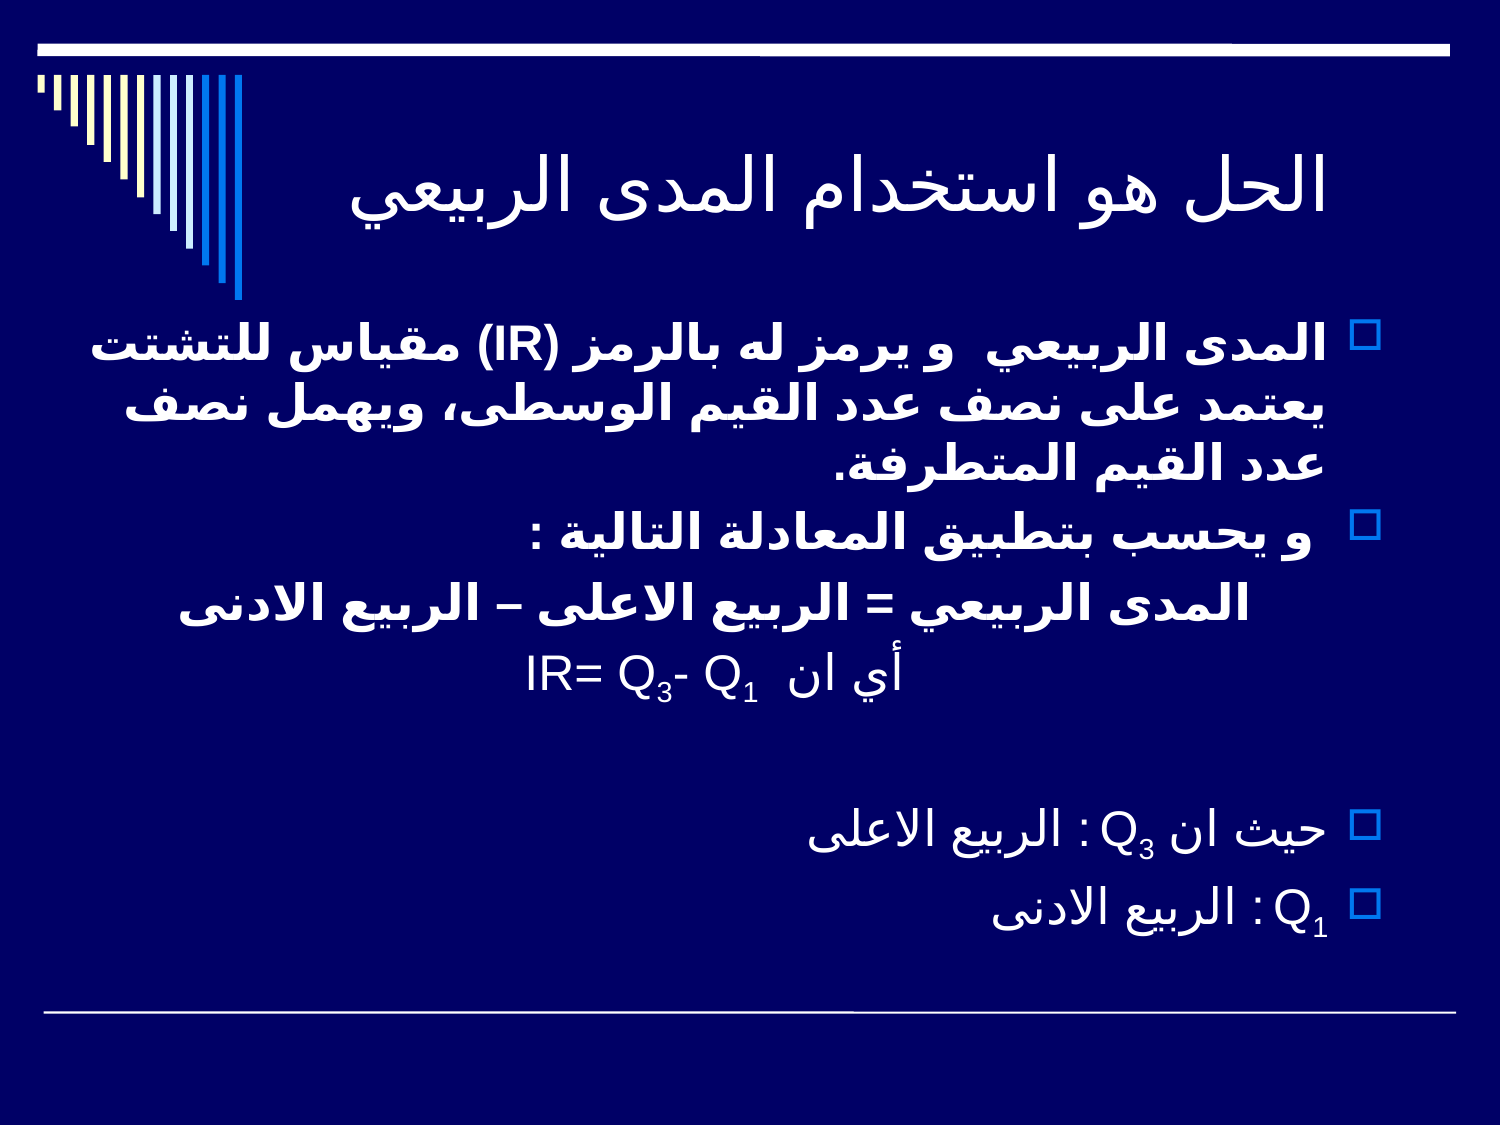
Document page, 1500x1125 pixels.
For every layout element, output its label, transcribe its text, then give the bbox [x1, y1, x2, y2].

title الحل هو استخدام المدى الربيعي [275, 75, 1425, 288]
list المدى الربيعي و يرمز له بالرمز (IR) مقياس للتشتت يعتمد على نصف عدد القيم الوسطى، ويهمل نصف عدد القيم المتطرفة. و يحسب بتطبيق المعادلة التالية : المدى الربيعي = الربيع الاعلى – الربيع الادنى أي ان IR= Q3- Q1 حيث ان Q3 : الربيع الاعلى Q1 : الربيع الادنى [29, 302, 1400, 528]
